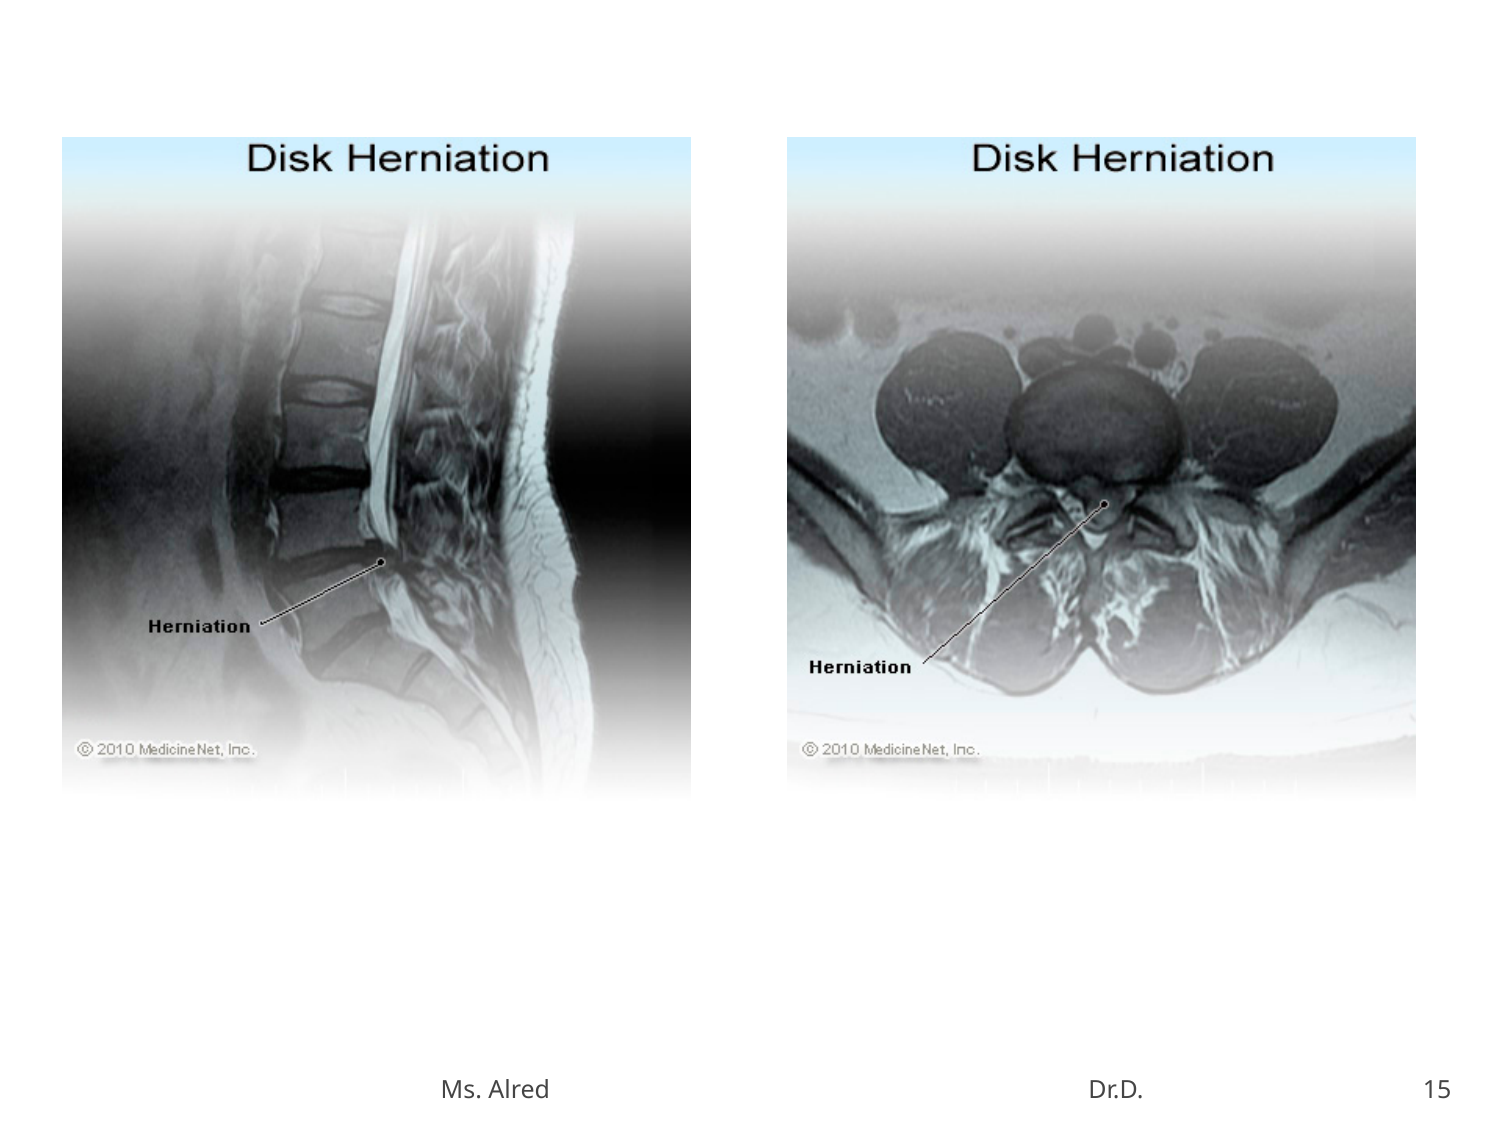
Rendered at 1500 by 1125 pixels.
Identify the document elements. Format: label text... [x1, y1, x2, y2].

slide_number 15 [1345, 1062, 1467, 1108]
picture [787, 137, 1416, 869]
footer Ms. Alred Dr.D. [433, 1062, 1337, 1108]
picture [62, 137, 691, 869]
